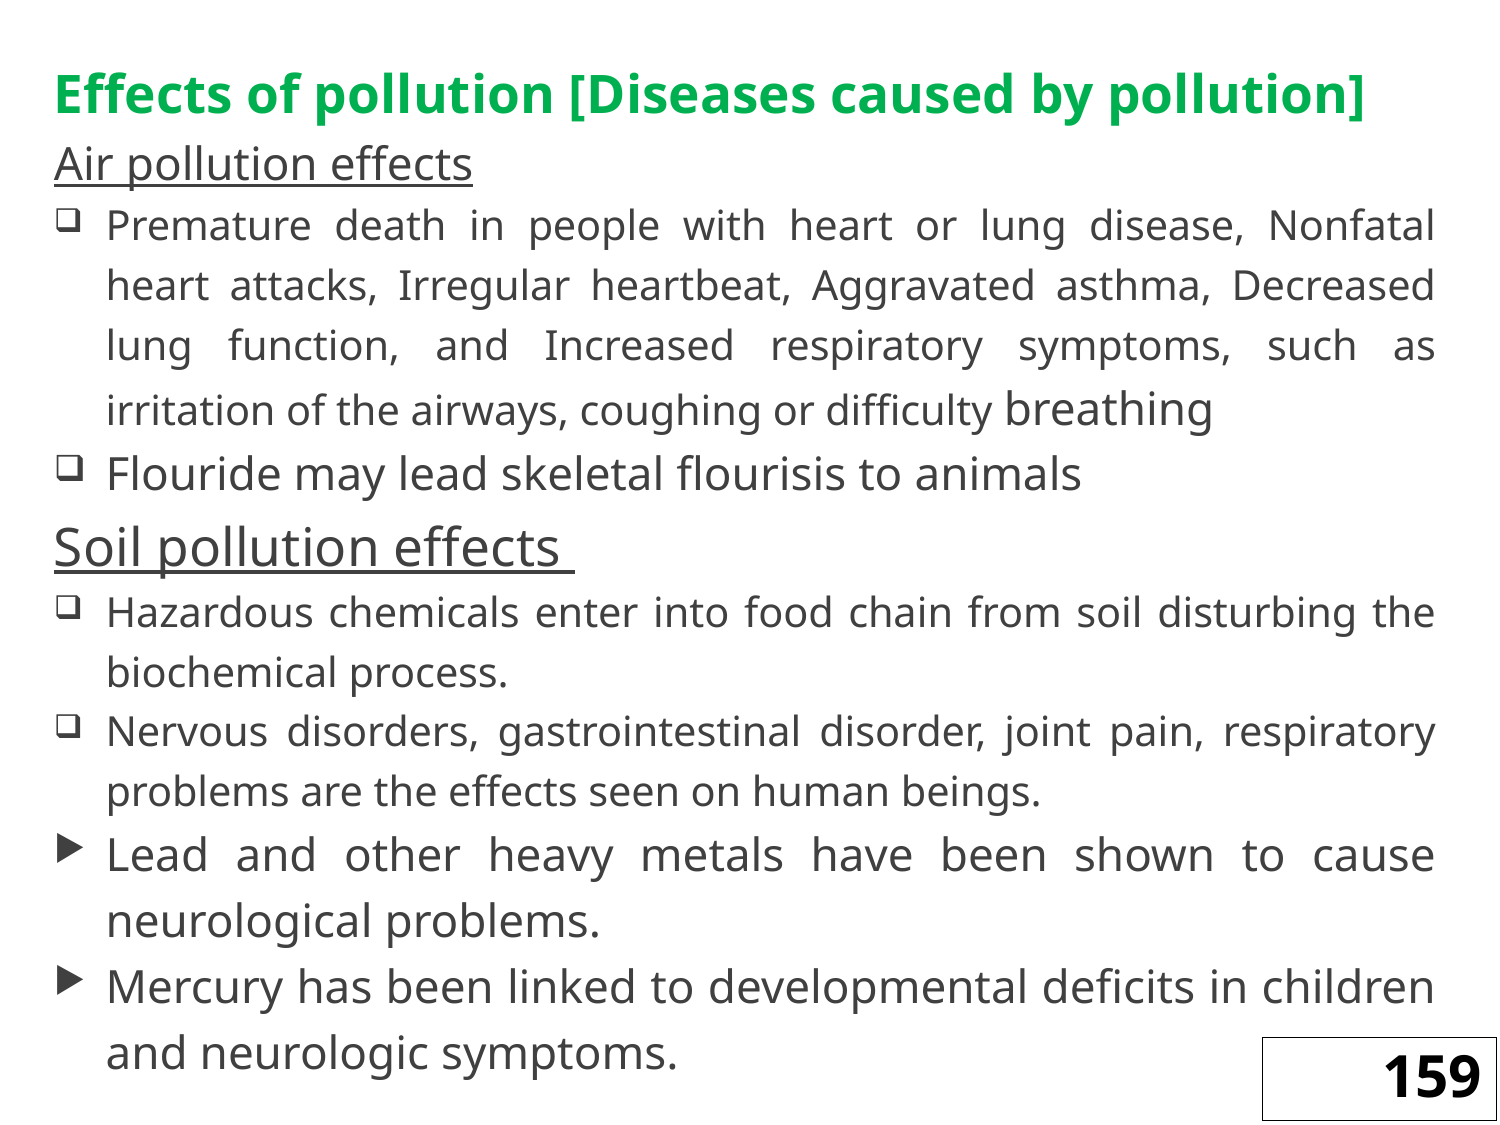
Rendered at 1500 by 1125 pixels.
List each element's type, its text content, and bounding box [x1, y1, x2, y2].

list Effects of pollution [Diseases caused by pollution] Air pollution effects Premature death in people with heart or lung disease, Nonfatal heart attacks, Irregular heartbeat, Aggravated asthma, Decreased lung function, and Increased respiratory symptoms, such as irritation of the airways, coughing or difficulty breathing Flouride may lead skeletal flourisis to animals Soil pollution effects Hazardous chemicals enter into food chain from soil disturbing the biochemical process. Nervous disorders, gastrointestinal disorder, joint pain, respiratory problems are the effects seen on human beings. Lead and other heavy metals have been shown to cause neurological problems. Mercury has been linked to developmental deficits in children and neurologic symptoms. [39, 39, 1452, 1097]
slide_number 159 [1262, 1037, 1497, 1121]
